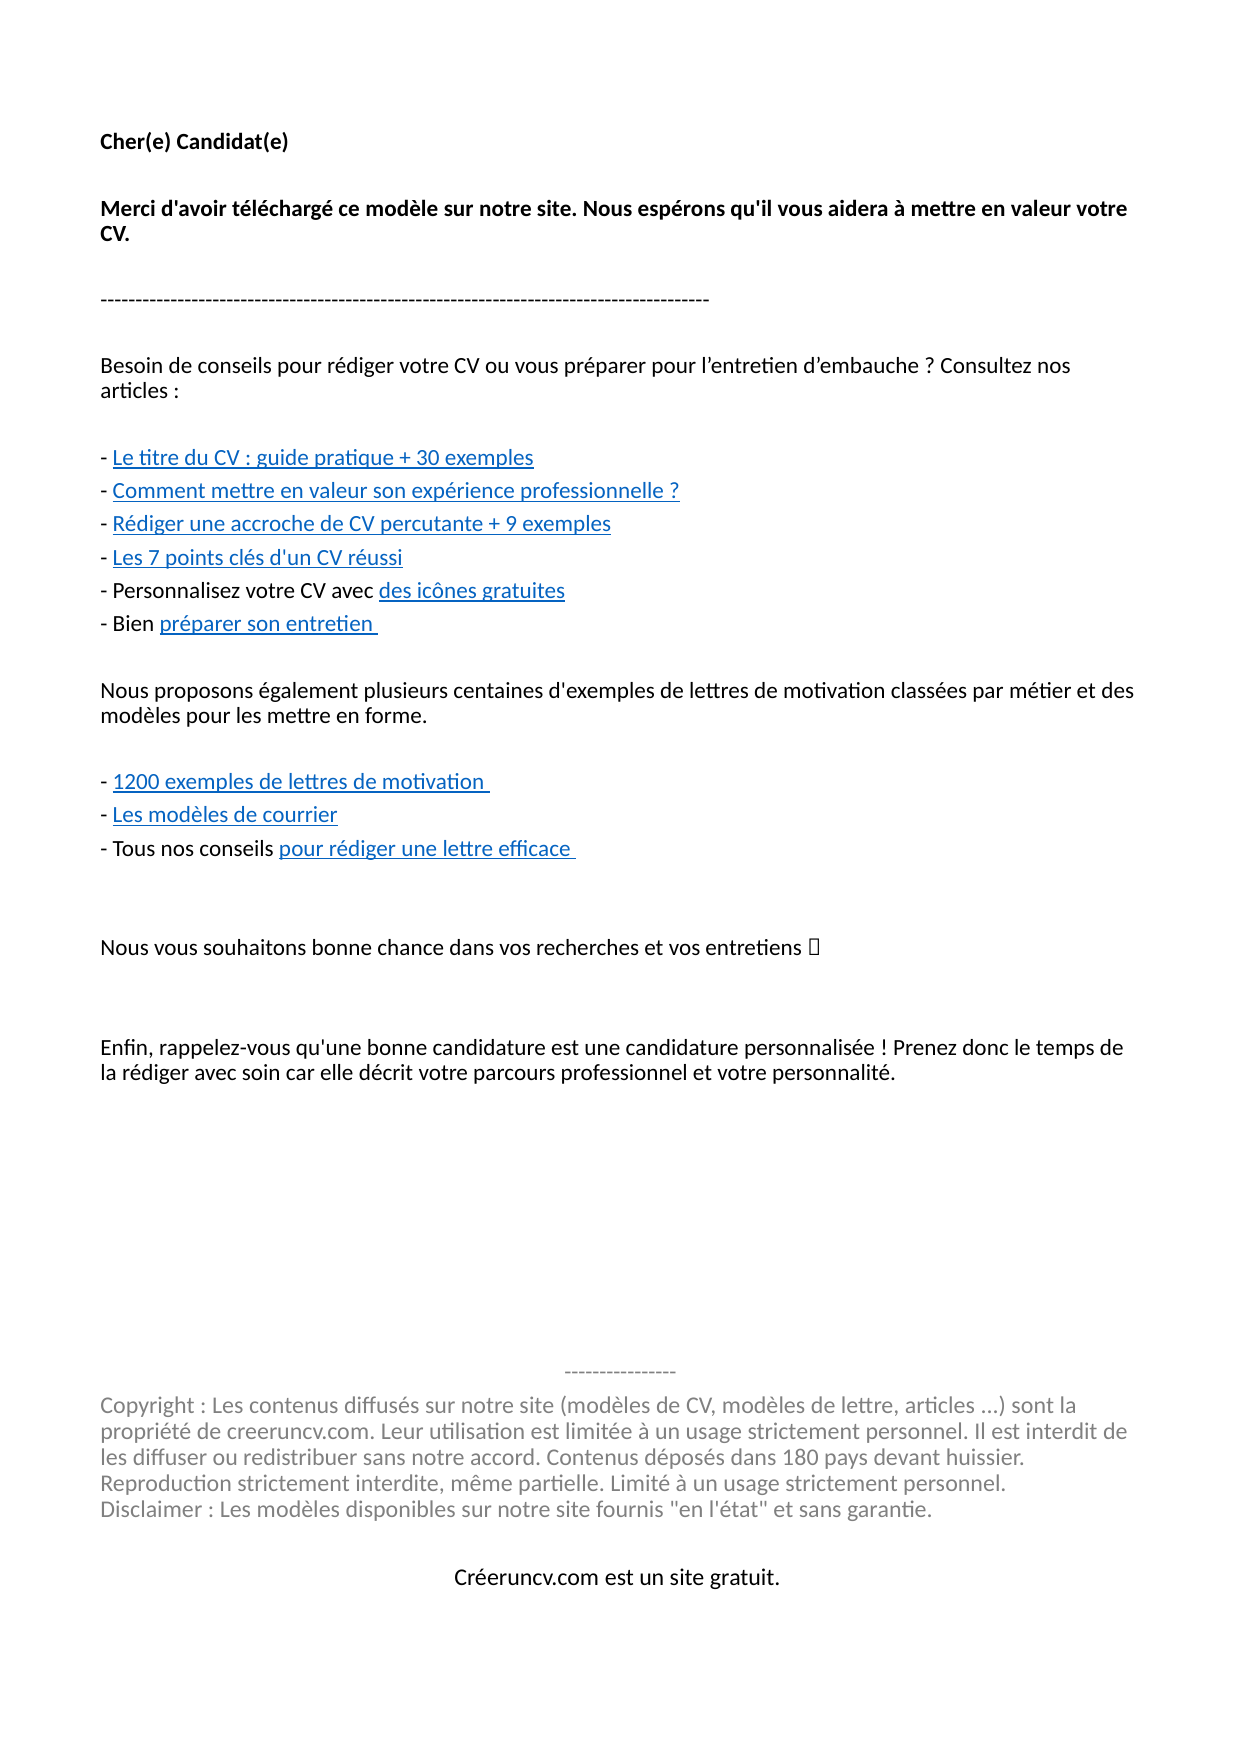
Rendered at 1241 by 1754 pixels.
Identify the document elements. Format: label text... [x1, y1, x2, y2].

list Cher(e) Candidat(e) Merci d'avoir téléchargé ce modèle sur notre site. Nous espérons qu'il vous aidera à mettre en valeur votre CV. --------------------------------------------------------------------------------------- Besoin de conseils pour rédiger votre CV ou vous préparer pour l’entretien d’embauche ? Consultez nos articles : - Le titre du CV : guide pratique + 30 exemples - Comment mettre en valeur son expérience professionnelle ? - Rédiger une accroche de CV percutante + 9 exemples - Les 7 points clés d'un CV réussi - Personnalisez votre CV avec des icônes gratuites - Bien préparer son entretien Nous proposons également plusieurs centaines d'exemples de lettres de motivation classées par métier et des modèles pour les mettre en forme. - 1200 exemples de lettres de motivation - Les modèles de courrier - Tous nos conseils pour rédiger une lettre efficace Nous vous souhaitons bonne chance dans vos recherches et vos entretiens  Enfin, rappelez-vous qu'une bonne candidature est une candidature personnalisée ! Prenez donc le temps de la rédiger avec soin car elle décrit votre parcours professionnel et votre personnalité. ---------------- Copyright : Les contenus diffusés sur notre site (modèles de CV, modèles de lettre, articles ...) sont la propriété de creeruncv.com. Leur utilisation est limitée à un usage strictement personnel. Il est interdit de les diffuser ou redistribuer sans notre accord. Contenus déposés dans 180 pays devant huissier. Reproduction strictement interdite, même partielle. Limité à un usage strictement personnel. Disclaimer : Les modèles disponibles sur notre site fournis "en l'état" et sans garantie. Créeruncv.com est un site gratuit. [85, 122, 1156, 1625]
